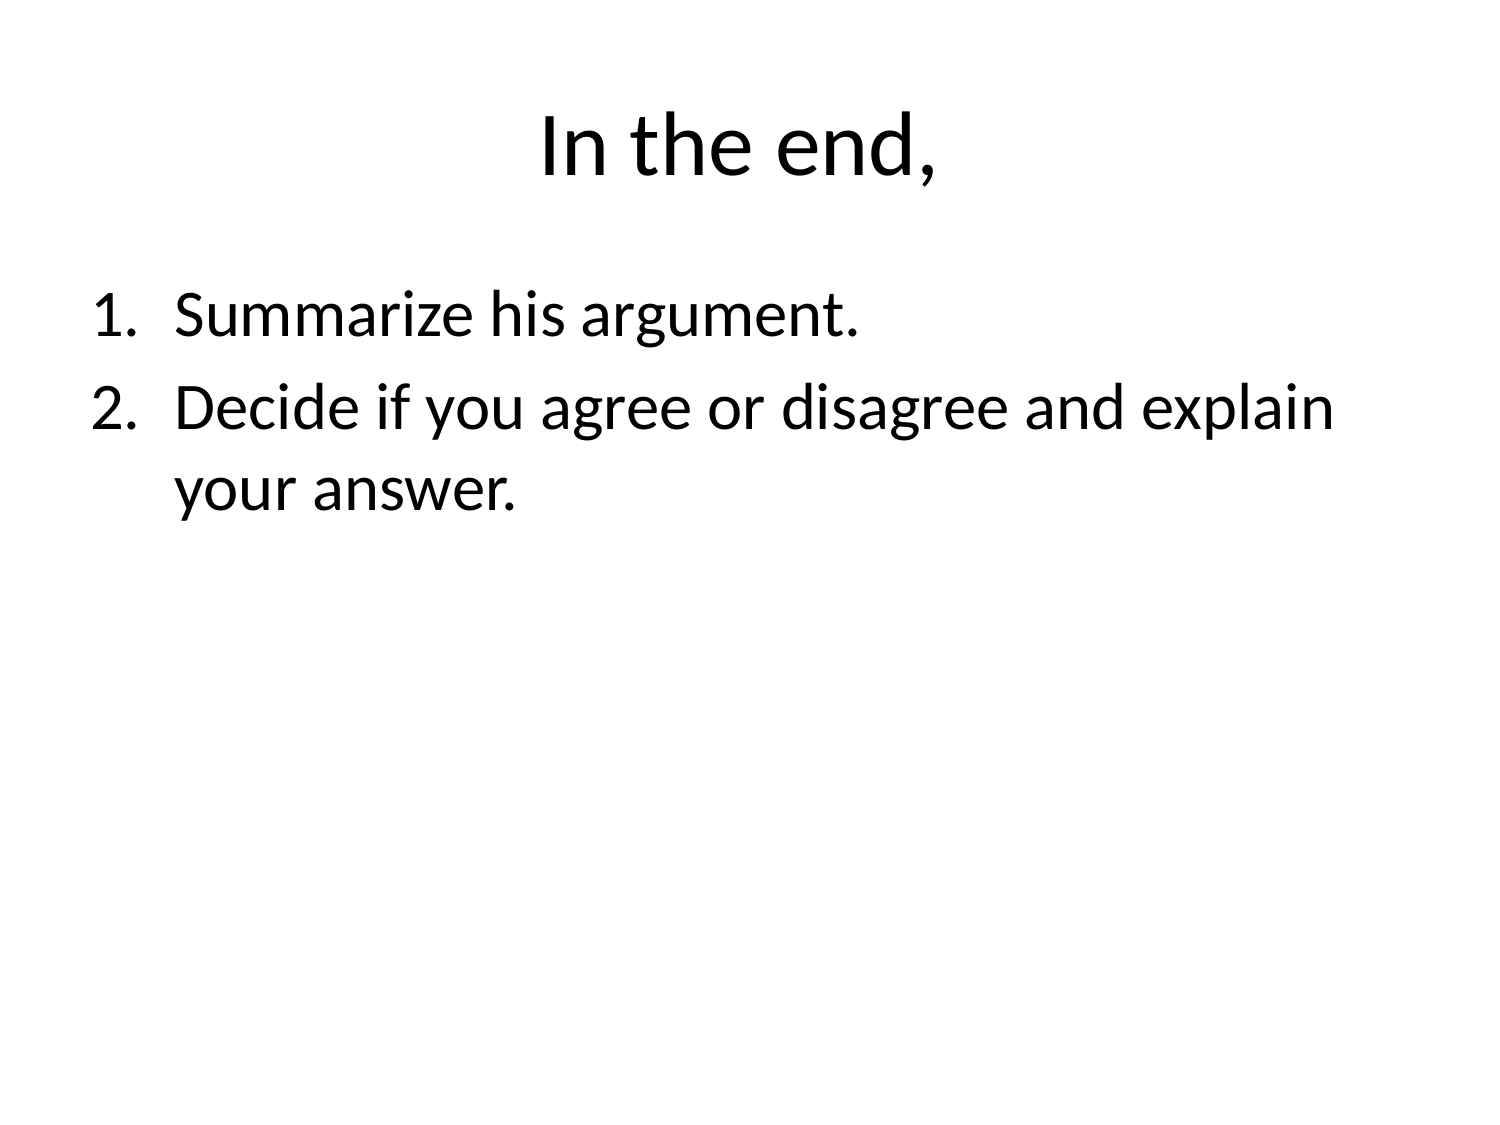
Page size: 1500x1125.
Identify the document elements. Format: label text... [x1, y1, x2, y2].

title In the end, [75, 45, 1425, 233]
list Summarize his argument. Decide if you agree or disagree and explain your answer. [75, 262, 1425, 1005]
